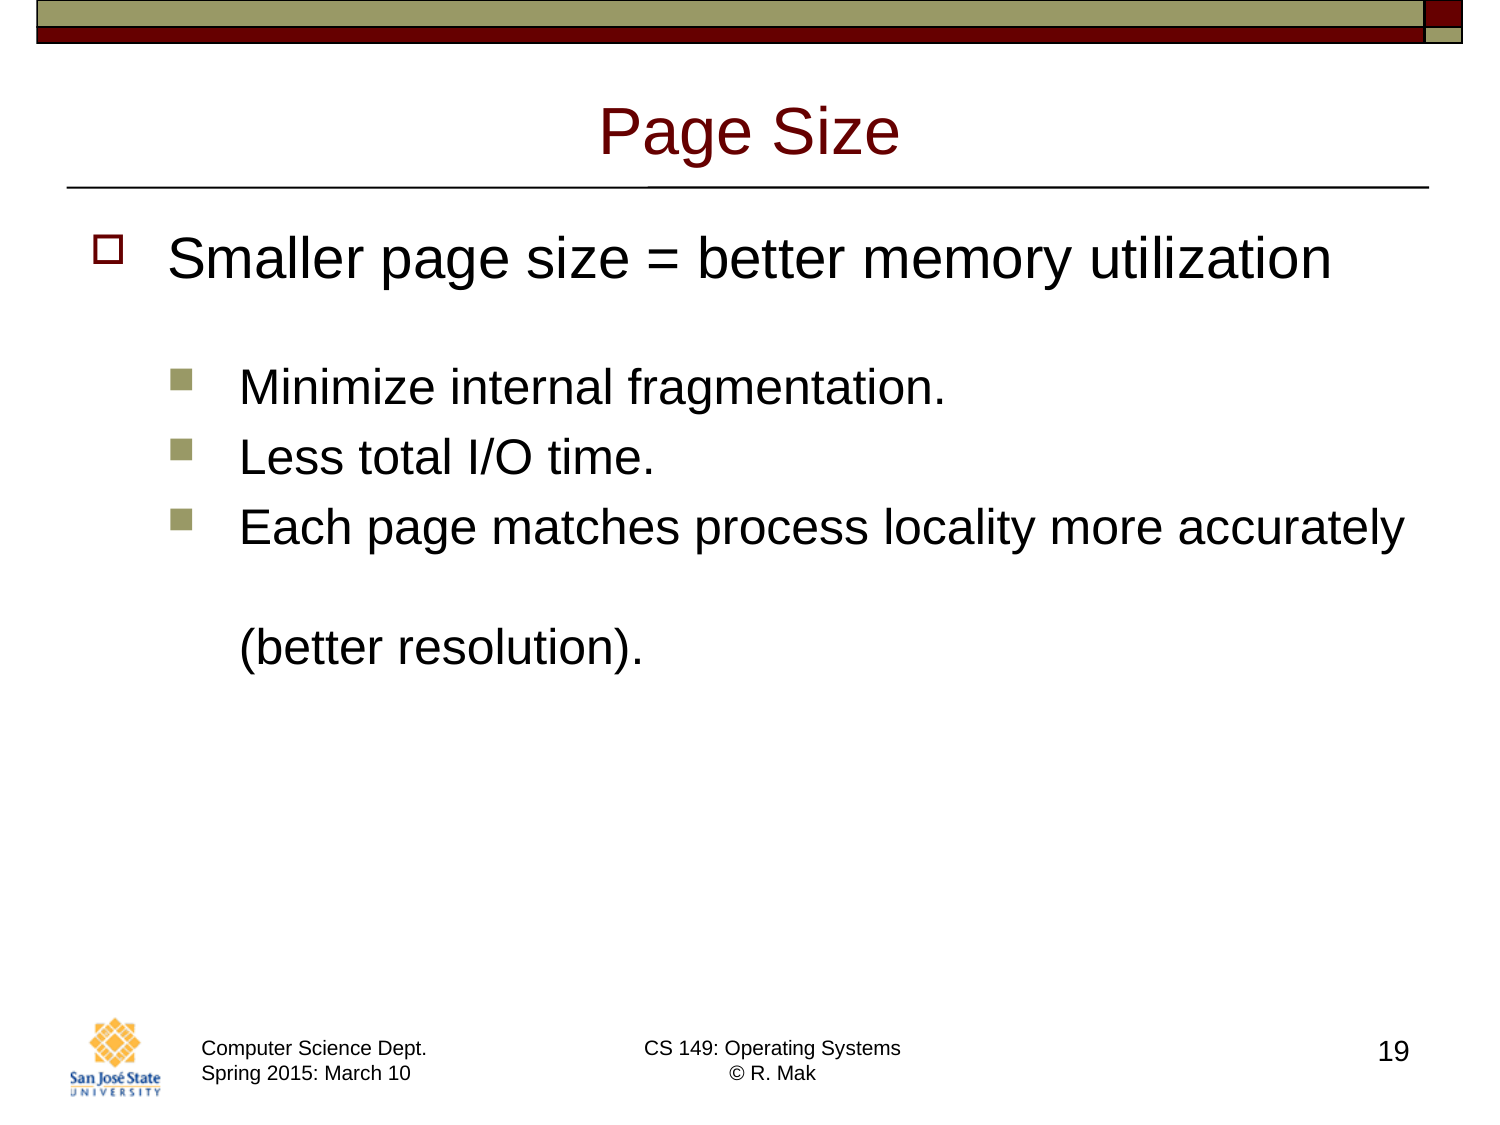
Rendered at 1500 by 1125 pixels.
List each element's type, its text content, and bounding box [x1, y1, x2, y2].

title Page Size [75, 67, 1425, 175]
slide_number 19 [1112, 1025, 1425, 1100]
list Smaller page size = better memory utilization Minimize internal fragmentation. Less total I/O time. Each page matches process locality more accurately (better resolution). [75, 212, 1425, 1006]
picture [60, 1012, 166, 1112]
